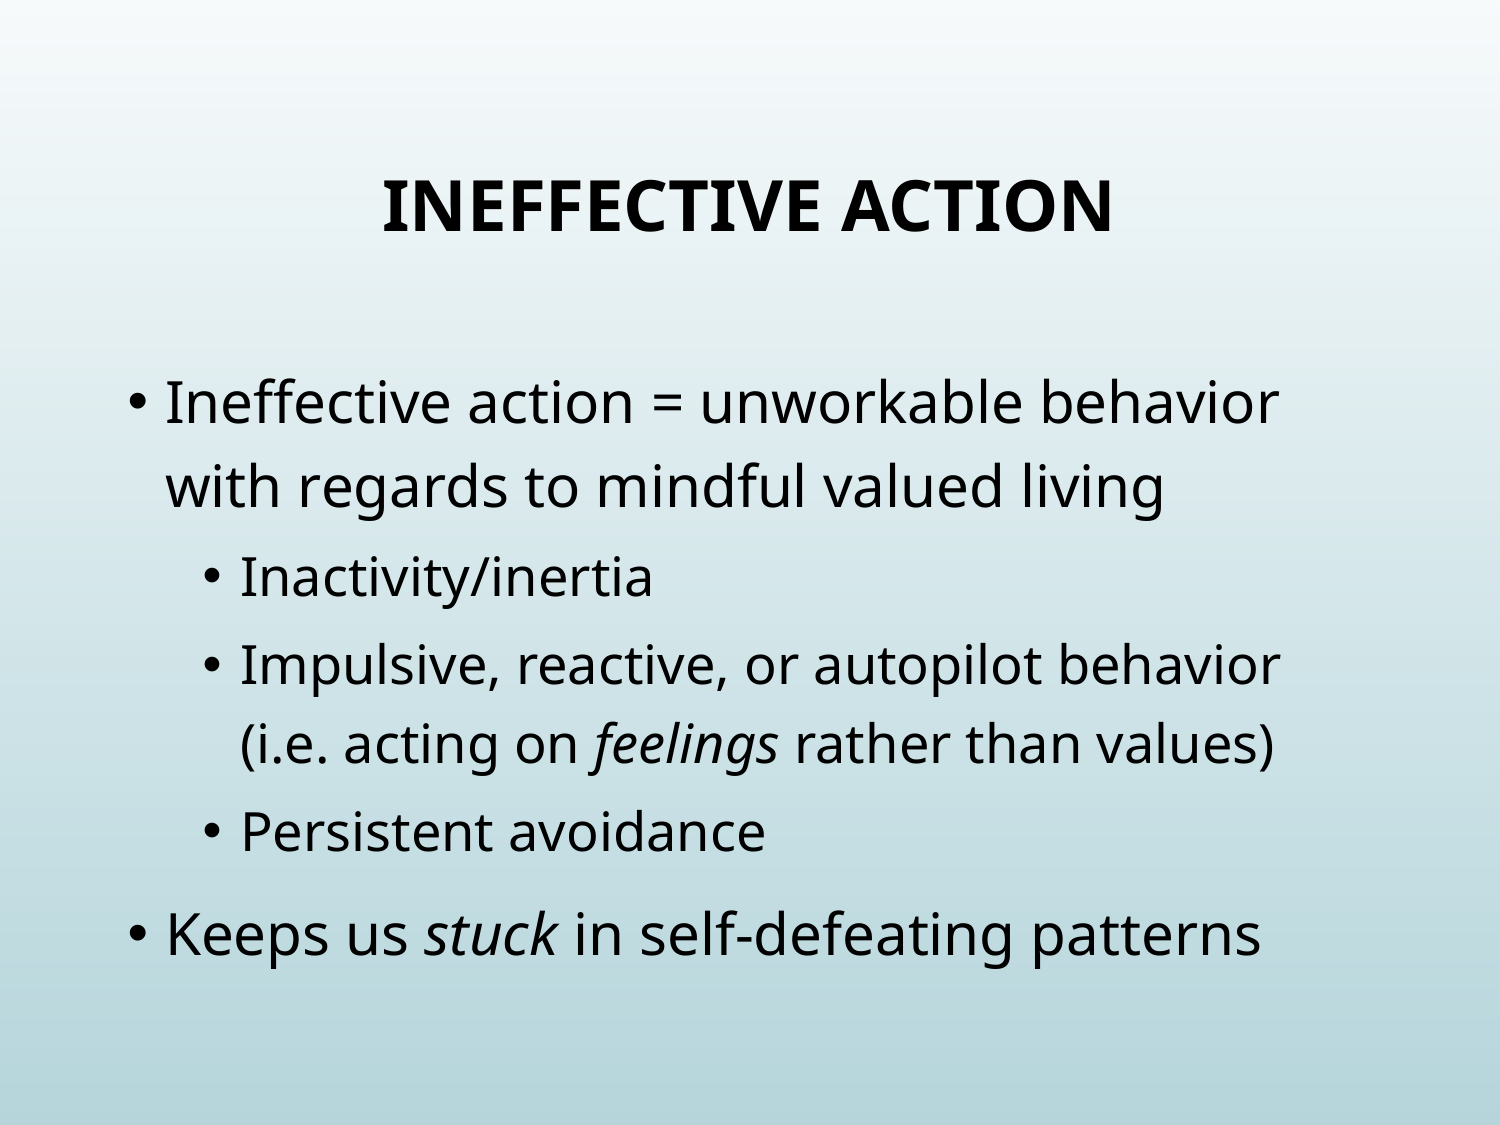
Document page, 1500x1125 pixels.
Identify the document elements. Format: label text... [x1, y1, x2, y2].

title Ineffective action [112, 99, 1387, 318]
list Ineffective action = unworkable behavior with regards to mindful valued living Inactivity/inertia Impulsive, reactive, or autopilot behavior (i.e. acting on feelings rather than values) Persistent avoidance Keeps us stuck in self-defeating patterns [112, 343, 1387, 988]
